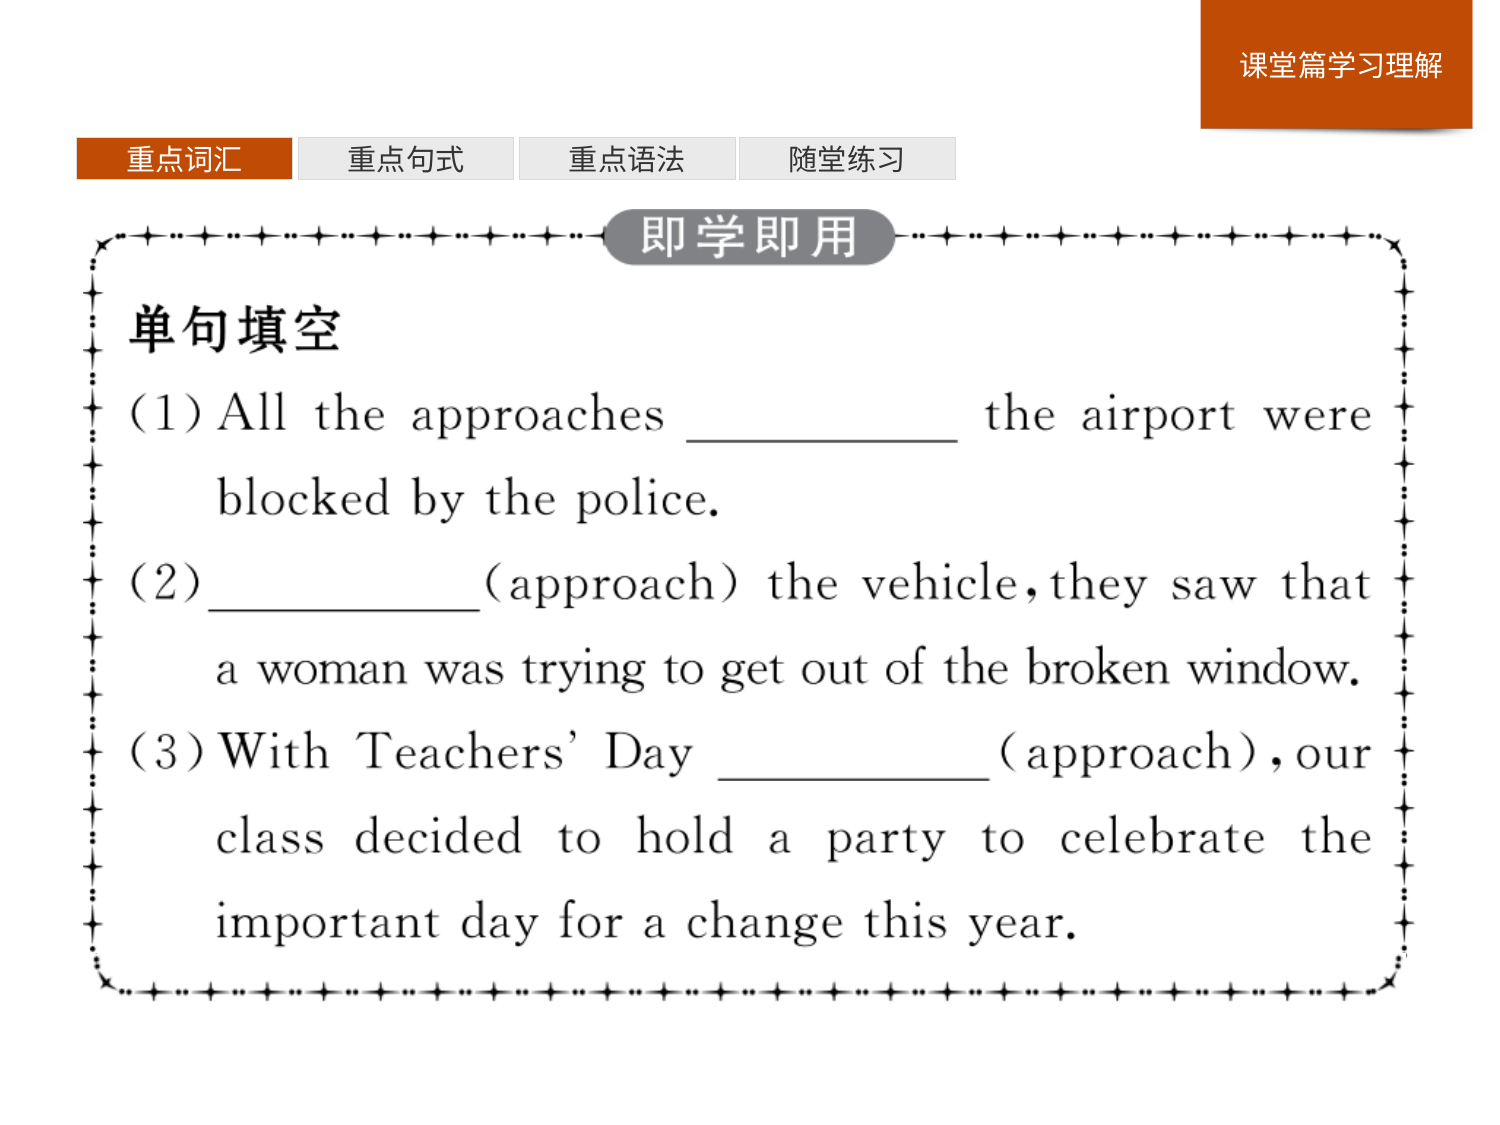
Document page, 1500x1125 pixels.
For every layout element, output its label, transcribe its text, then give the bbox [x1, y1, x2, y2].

text_box 重点词汇 [75, 135, 294, 182]
text_box 重点语法 [518, 135, 737, 182]
picture [1200, 0, 1490, 140]
text_box 随堂练习 [737, 135, 957, 182]
text_box 重点句式 [296, 135, 516, 182]
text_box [83, 209, 1417, 1003]
